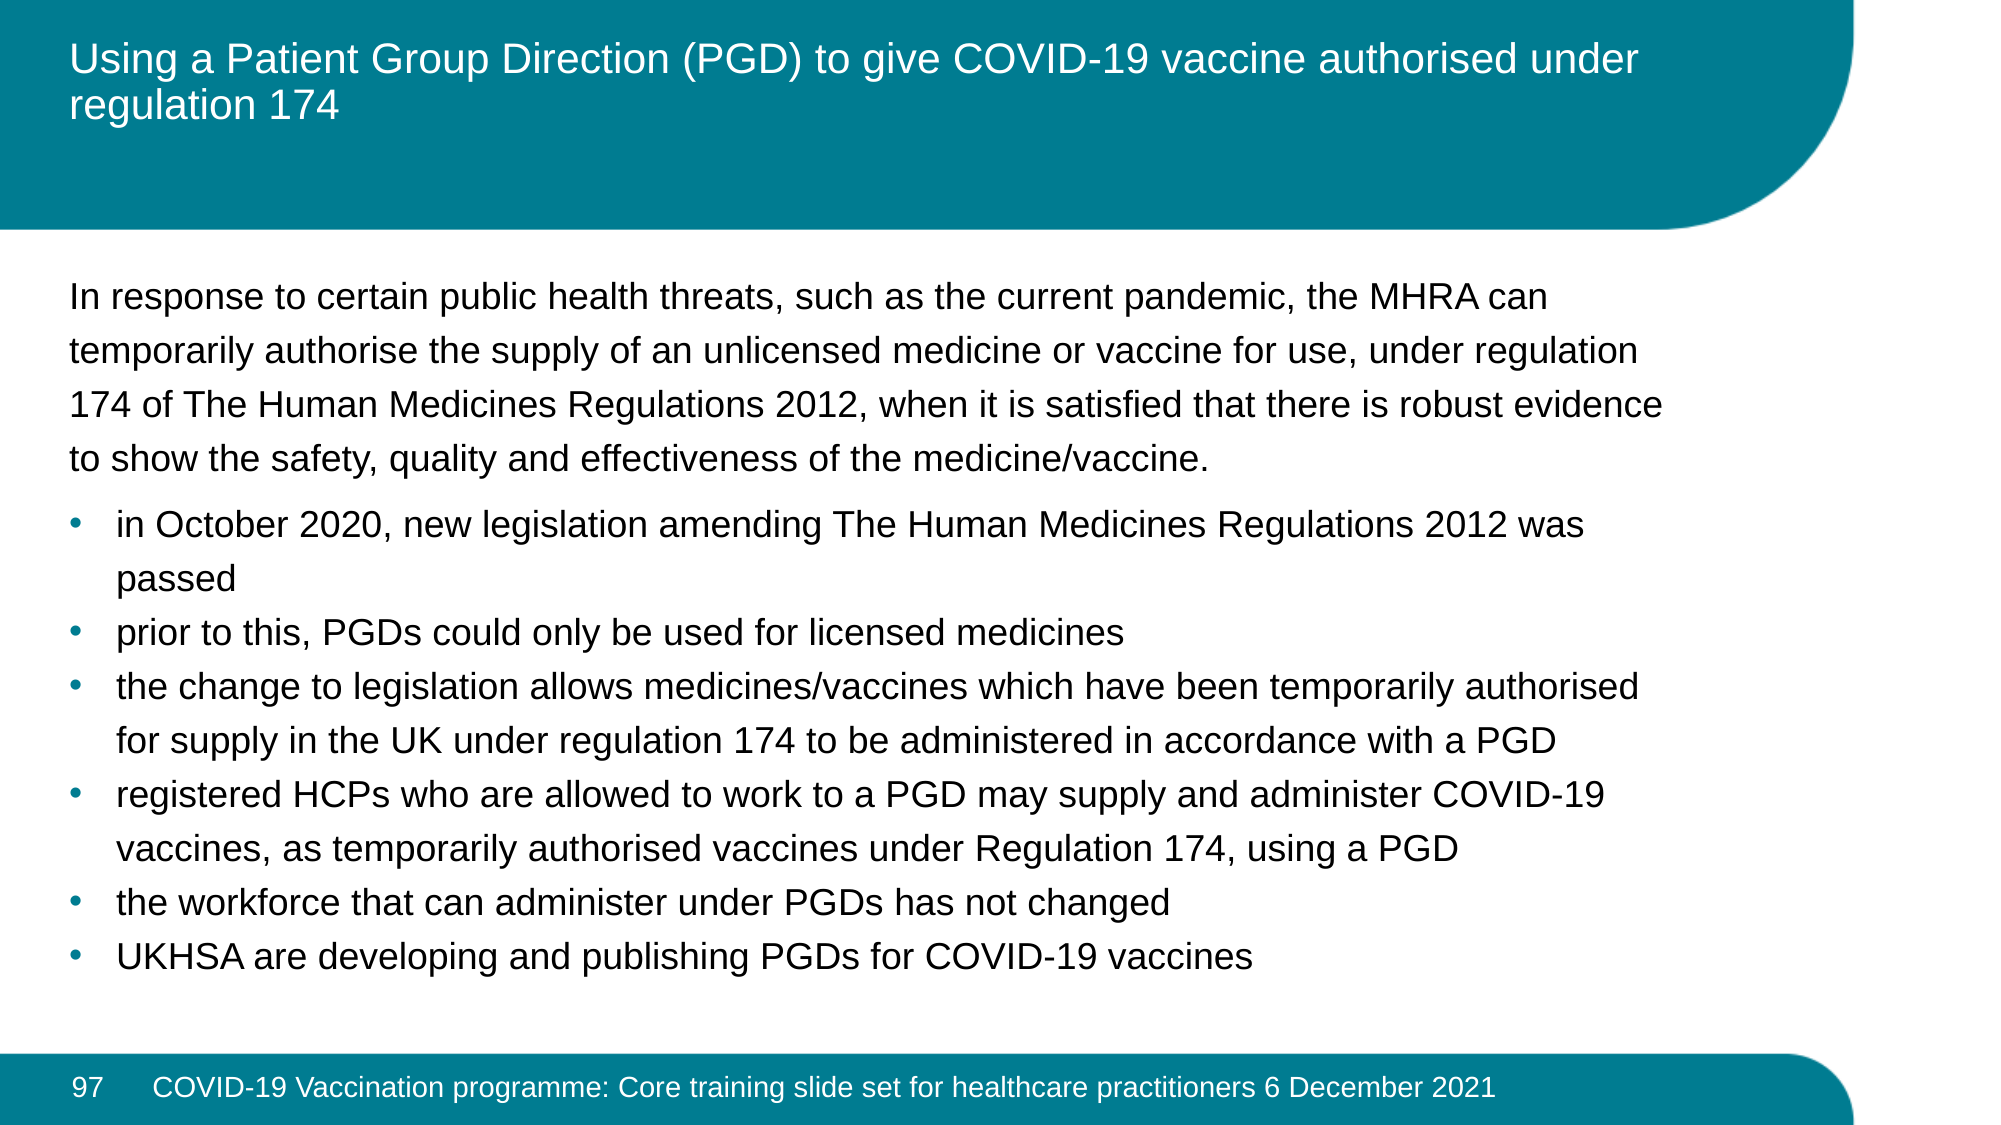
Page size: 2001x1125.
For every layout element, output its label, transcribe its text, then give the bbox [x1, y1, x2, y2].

footer COVID-19 Vaccination programme: Core training slide set for healthcare practitioners 6 December 2021 [137, 1056, 1780, 1116]
title Using a Patient Group Direction (PGD) to give COVID-19 vaccine authorised under regulation 174 [54, 29, 1780, 189]
slide_number 97 [21, 1056, 120, 1117]
list In response to certain public health threats, such as the current pandemic, the MHRA can temporarily authorise the supply of an unlicensed medicine or vaccine for use, under regulation 174 of The Human Medicines Regulations 2012, when it is satisfied that there is robust evidence to show the safety, quality and effectiveness of the medicine/vaccine. in October 2020, new legislation amending The Human Medicines Regulations 2012 was passed prior to this, PGDs could only be used for licensed medicines the change to legislation allows medicines/vaccines which have been temporarily authorised for supply in the UK under regulation 174 to be administered in accordance with a PGD registered HCPs who are allowed to work to a PGD may supply and administer COVID-19 vaccines, as temporarily authorised vaccines under Regulation 174, using a PGD the workforce that can administer under PGDs has not changed UKHSA are developing and publishing PGDs for COVID-19 vaccines [54, 255, 1696, 984]
